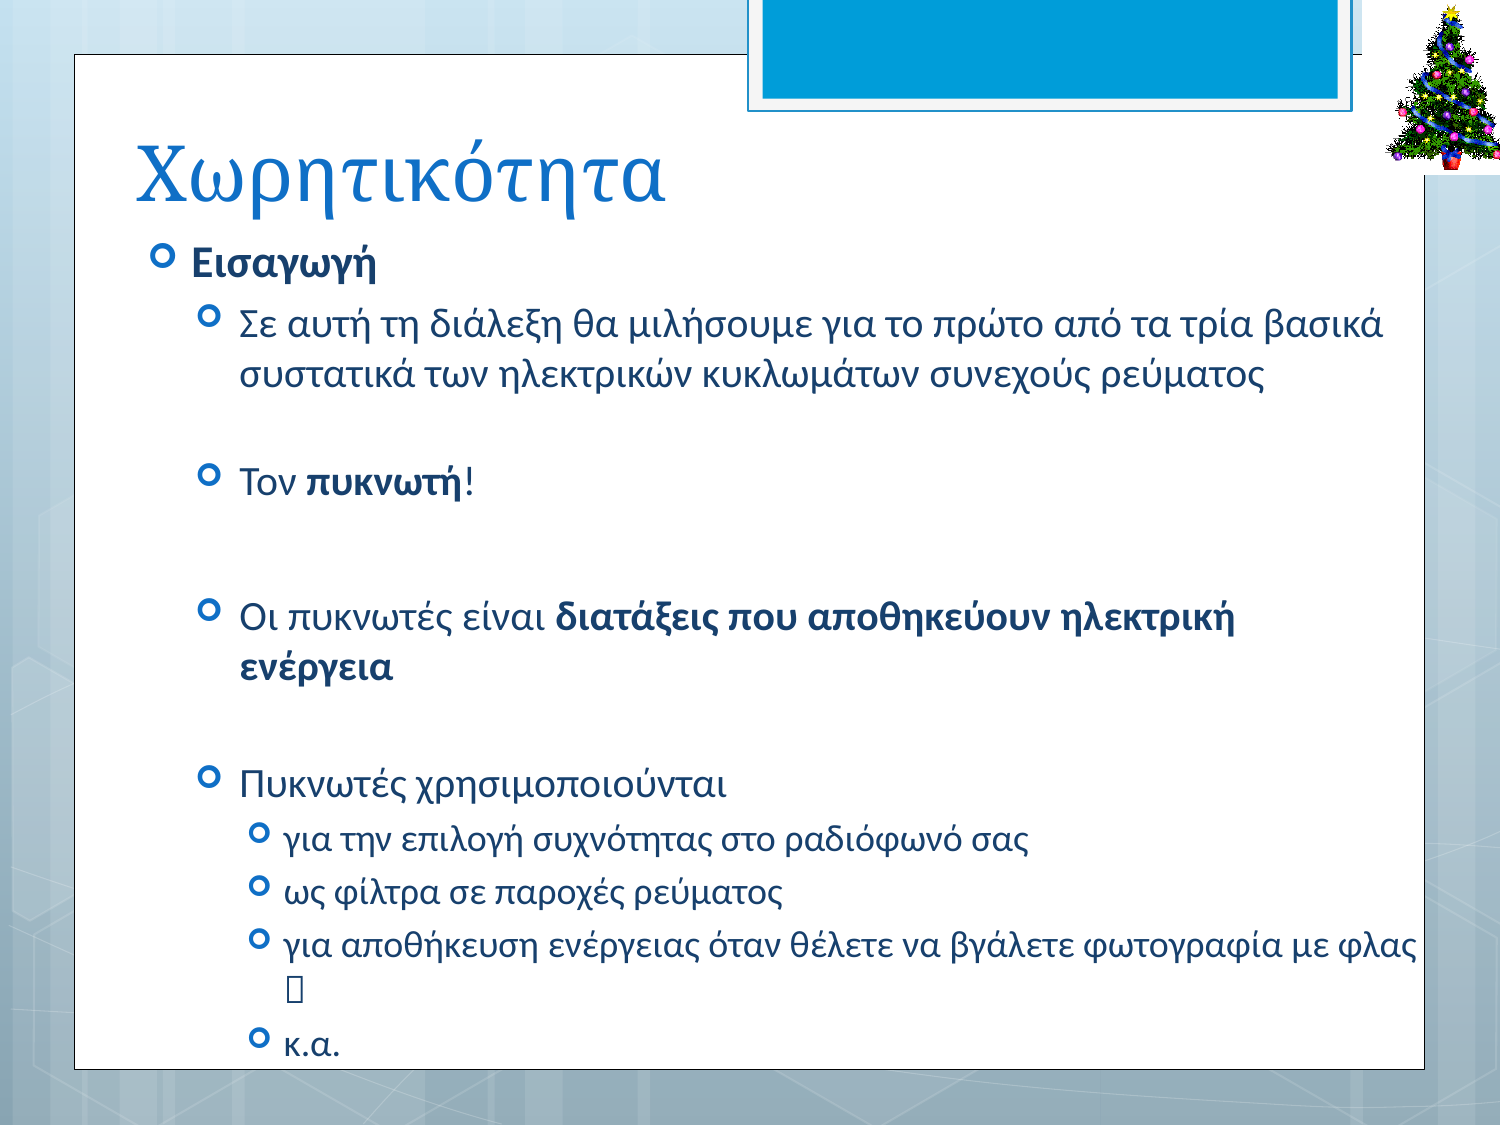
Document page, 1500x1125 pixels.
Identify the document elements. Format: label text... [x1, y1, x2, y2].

picture [1362, 0, 1500, 176]
title Χωρητικότητα [121, 116, 1338, 224]
list Εισαγωγή Σε αυτή τη διάλεξη θα μιλήσουμε για το πρώτο από τα τρία βασικά συστατικά των ηλεκτρικών κυκλωμάτων συνεχούς ρεύματος Τον πυκνωτή! Οι πυκνωτές είναι διατάξεις που αποθηκεύουν ηλεκτρική ενέργεια Πυκνωτές χρησιμοποιούνται για την επιλογή συχνότητας στο ραδιόφωνό σας ως φίλτρα σε παροχές ρεύματος για αποθήκευση ενέργειας όταν θέλετε να βγάλετε φωτογραφία με φλας  κ.α. [121, 224, 1438, 1075]
